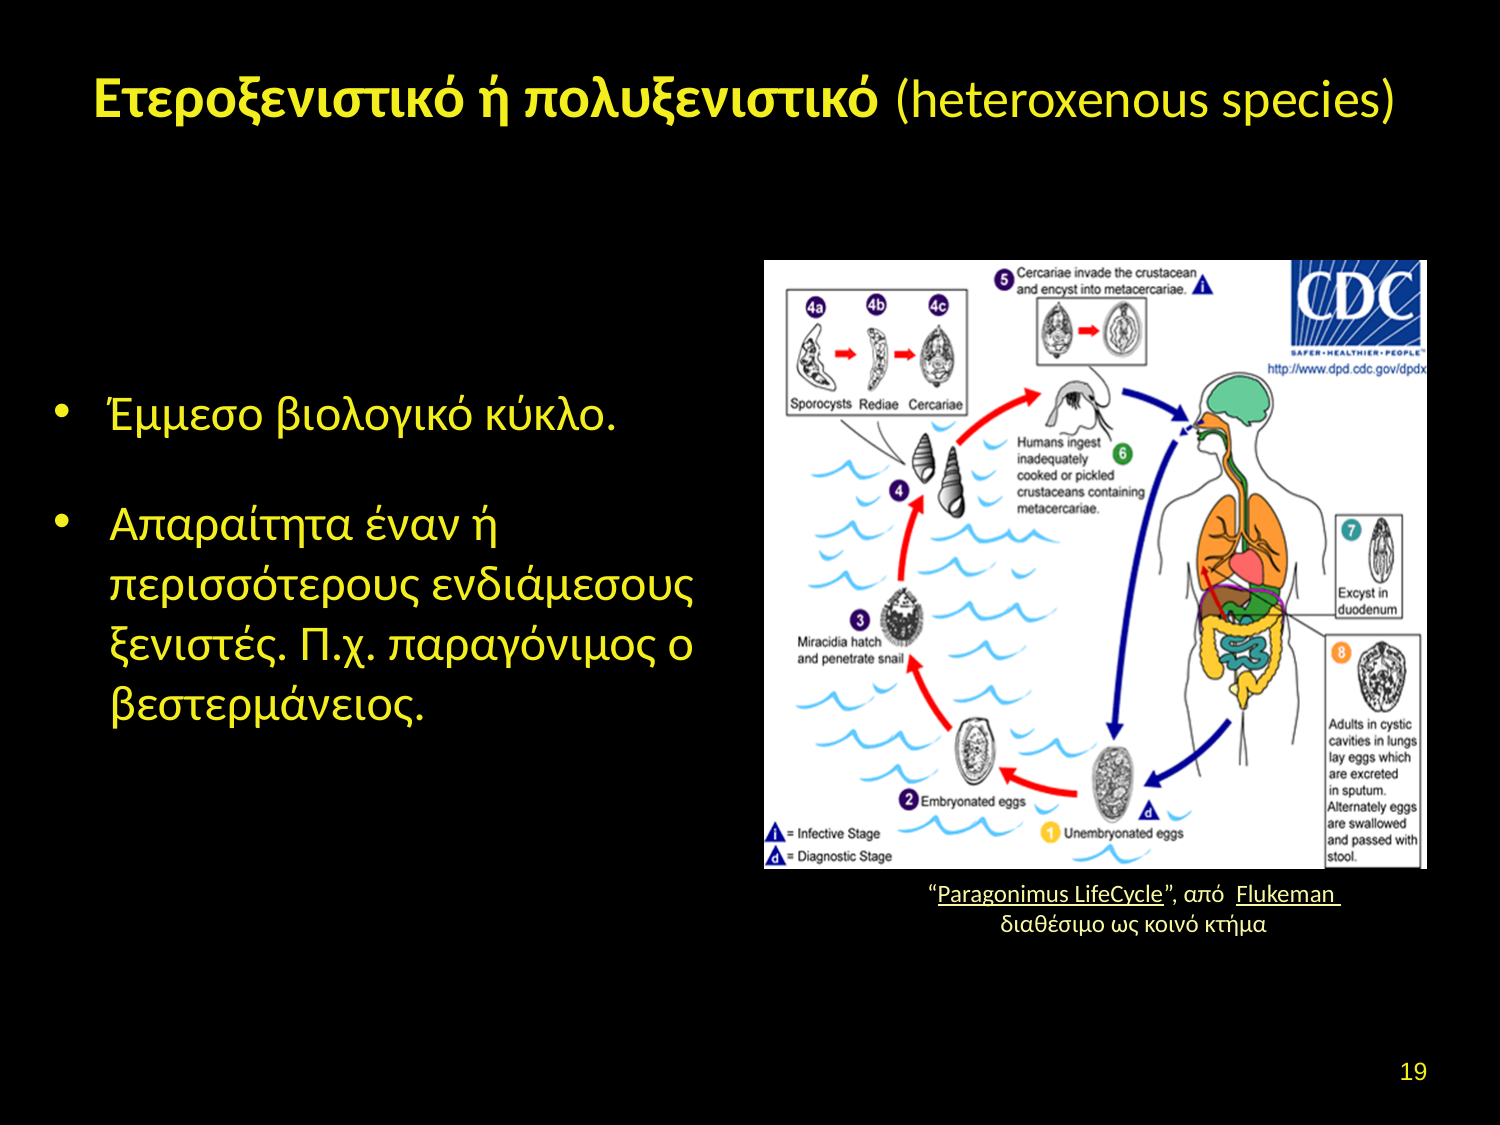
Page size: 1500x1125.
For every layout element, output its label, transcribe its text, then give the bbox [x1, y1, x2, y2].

title Ετεροξενιστικό ή πολυξενιστικό (heteroxenous species) [76, 19, 1427, 169]
slide_number 18 [1092, 1040, 1443, 1100]
text_box “Paragonimus LifeCycle”, από Flukeman διαθέσιμο ως κοινό κτήμα [903, 879, 1365, 945]
list Έμμεσο βιολογικό κύκλο. Απαραίτητα έναν ή περισσότερους ενδιάμεσους ξενιστές. Π.χ. παραγόνιμος ο βεστερμάνειος. [38, 373, 747, 869]
picture [764, 260, 1427, 870]
